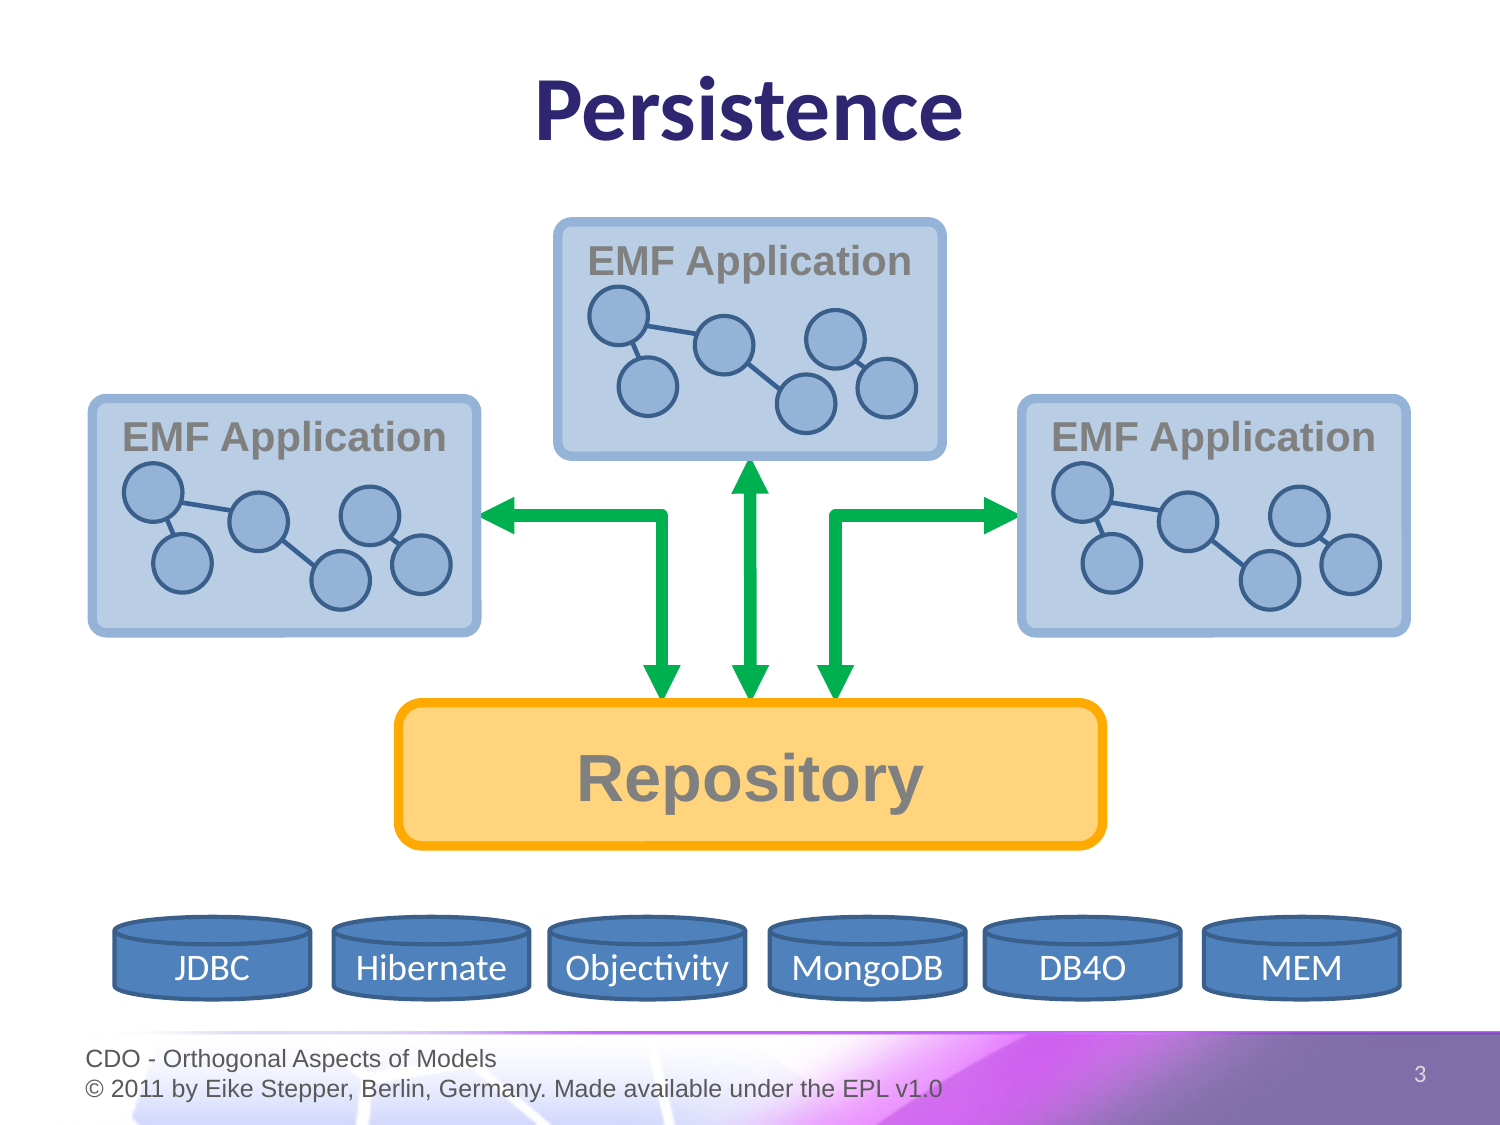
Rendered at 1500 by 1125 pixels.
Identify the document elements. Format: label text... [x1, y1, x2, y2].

text_box MongoDB [767, 914, 968, 1002]
footer CDO - Orthogonal Aspects of Models © 2011 by Eike Stepper, Berlin, Germany. Made available under the EPL v1.0 [70, 1042, 1325, 1103]
picture [0, 1031, 1500, 1125]
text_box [557, 221, 943, 703]
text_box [91, 398, 663, 703]
text_box MEM [1201, 914, 1402, 1002]
slide_number 3 [1335, 1042, 1442, 1103]
text_box DB4O [982, 914, 1183, 1002]
text_box JDBC [112, 914, 313, 1002]
title Persistence [70, 10, 1430, 197]
text_box Objectivity [547, 914, 748, 1002]
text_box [835, 398, 1407, 703]
text_box Repository [396, 711, 1105, 849]
text_box Hibernate [331, 914, 532, 1002]
